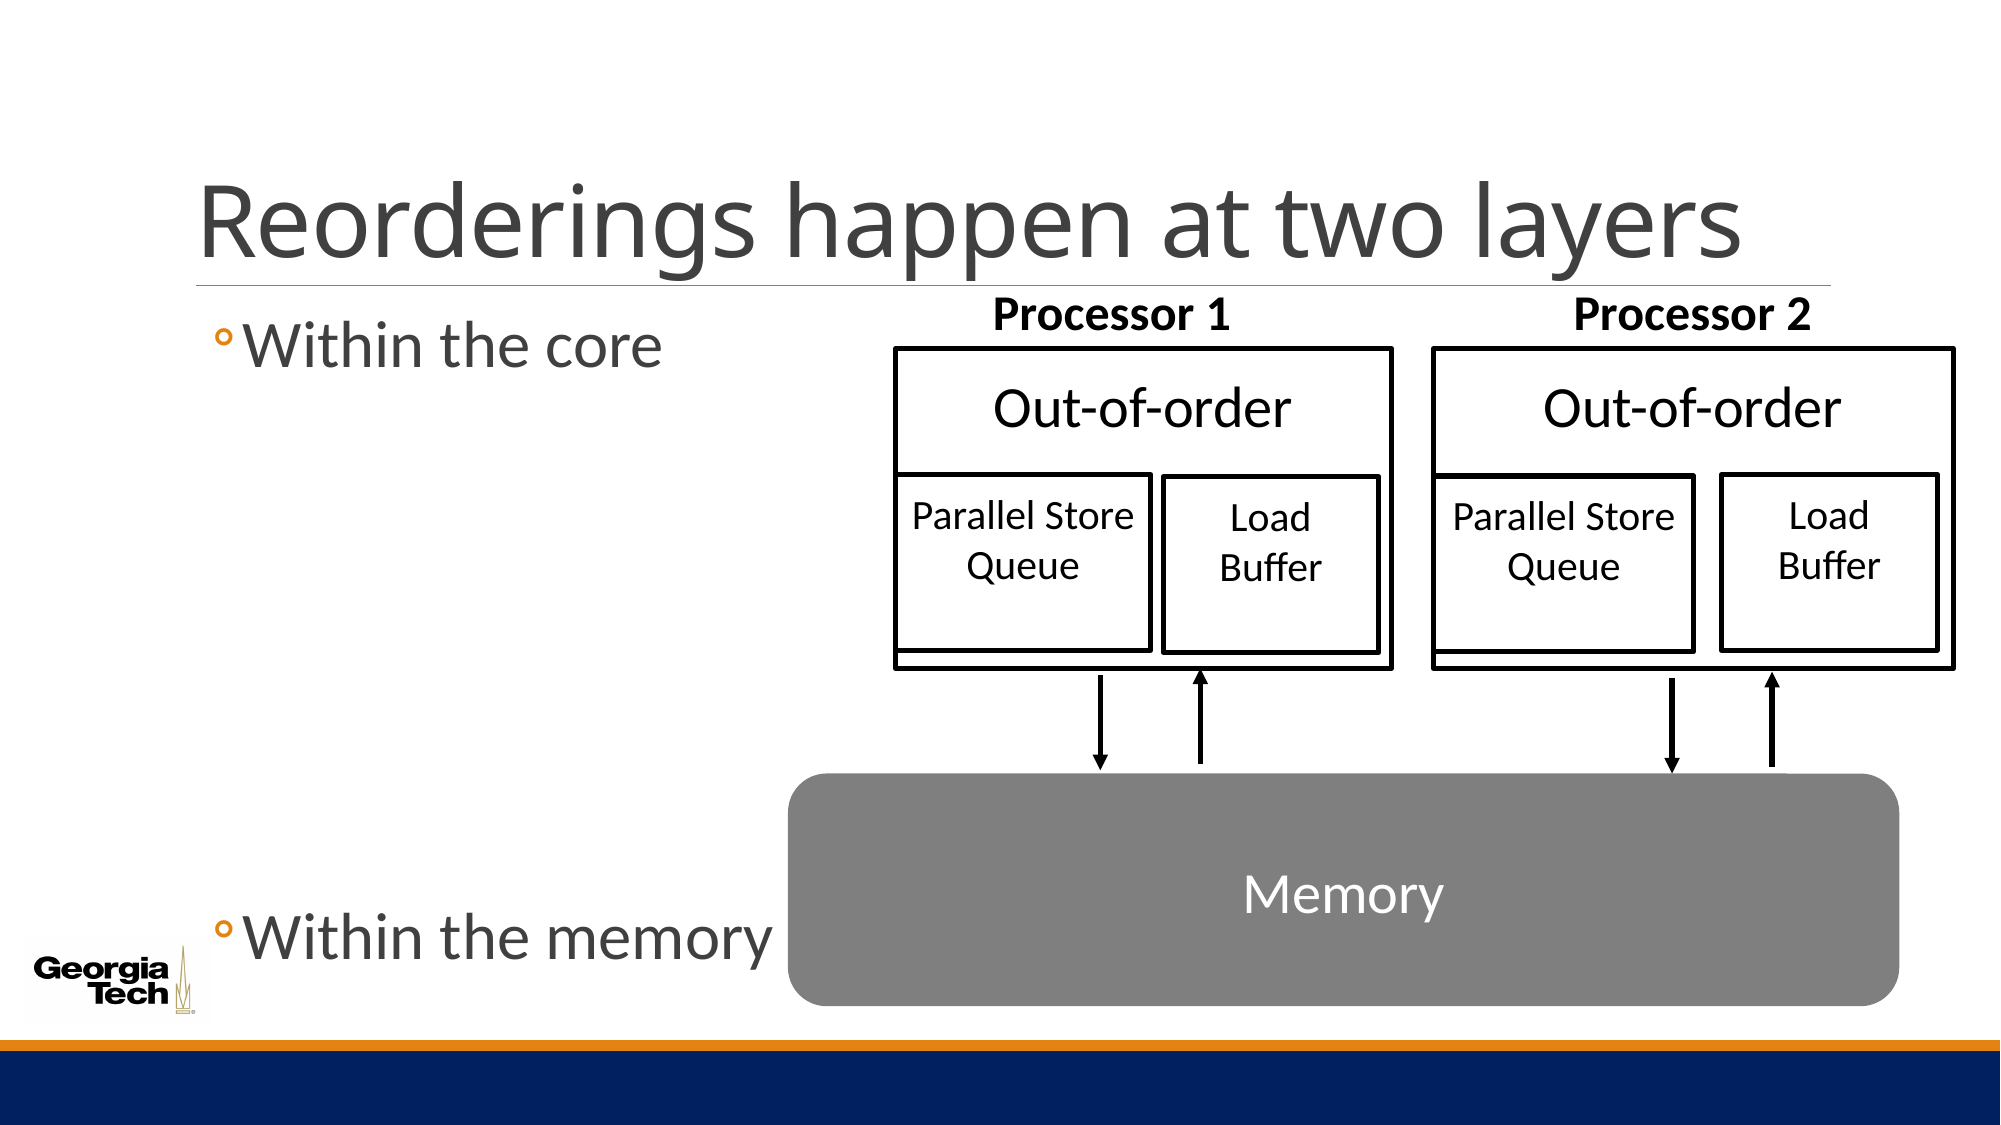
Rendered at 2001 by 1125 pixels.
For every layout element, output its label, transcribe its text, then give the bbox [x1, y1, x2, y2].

list Within the core Within the memory [180, 302, 1830, 963]
text_box Out-of-order [1432, 347, 1954, 670]
text_box Load Buffer [1720, 473, 1938, 651]
picture [22, 936, 211, 1025]
text_box Processor 2 [1558, 272, 1913, 348]
text_box Load Buffer [1162, 476, 1380, 654]
text_box Out-of-order [894, 347, 1393, 670]
title Reorderings happen at two layers [180, 47, 1830, 285]
text_box Parallel Store Queue [1432, 475, 1695, 653]
text_box Processor 1 [978, 272, 1332, 348]
text_box Memory [787, 773, 1900, 1007]
text_box Parallel Store Queue [894, 473, 1152, 651]
